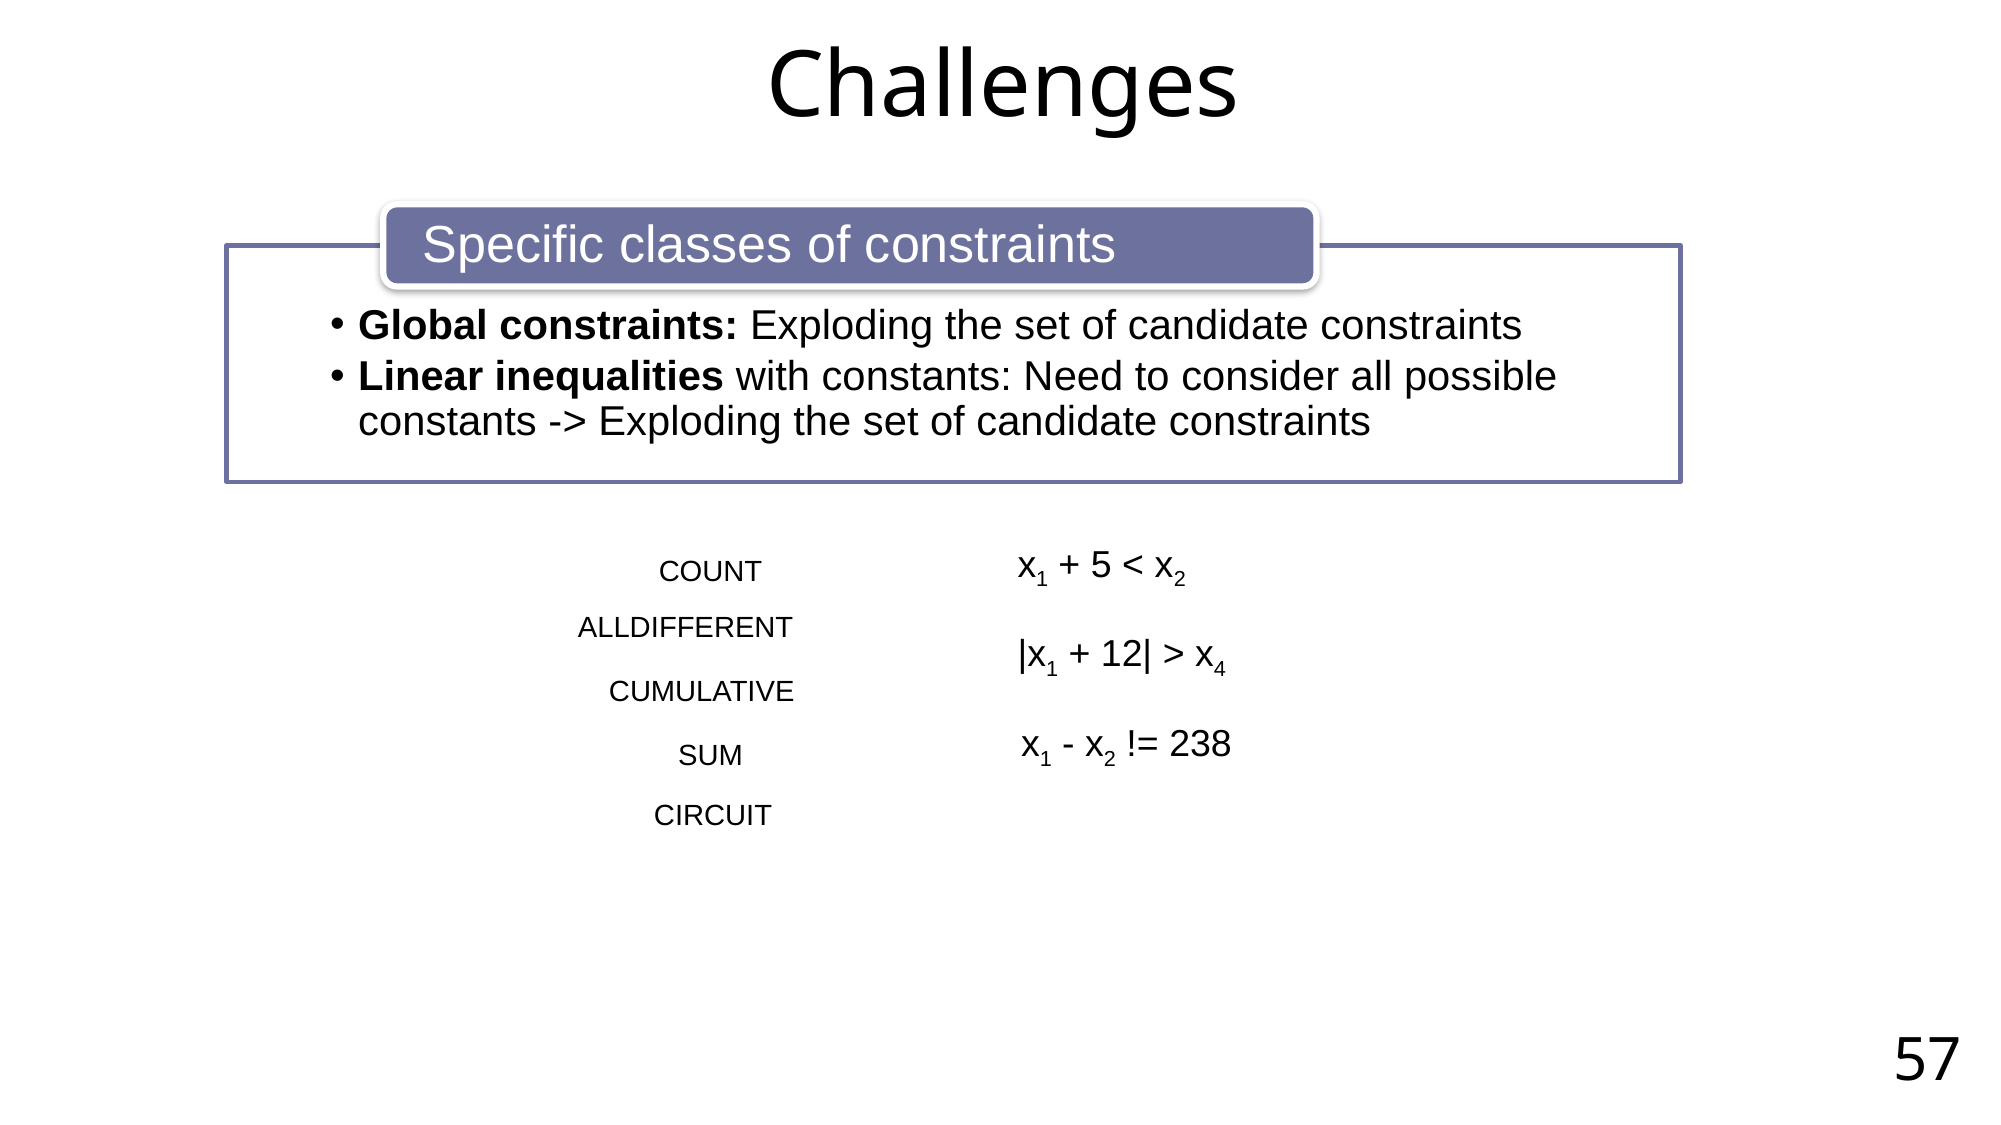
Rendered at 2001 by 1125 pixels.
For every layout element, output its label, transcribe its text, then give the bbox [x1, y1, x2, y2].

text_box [383, 203, 1317, 287]
text_box x1 - x2 != 238 [1006, 712, 1247, 778]
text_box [226, 245, 1681, 483]
title Challenges [399, 0, 1607, 144]
text_box CIRCUIT [639, 789, 788, 839]
text_box CUMULATIVE [594, 664, 810, 715]
text_box SUM [663, 729, 758, 779]
text_box COUNT [643, 544, 778, 595]
text_box |x1 + 12| > x4 [1002, 622, 1252, 688]
text_box ALLDIFFERENT [563, 601, 809, 652]
slide_number 57 [1852, 1012, 2000, 1110]
text_box x1 + 5 < x2 [1002, 532, 1212, 598]
